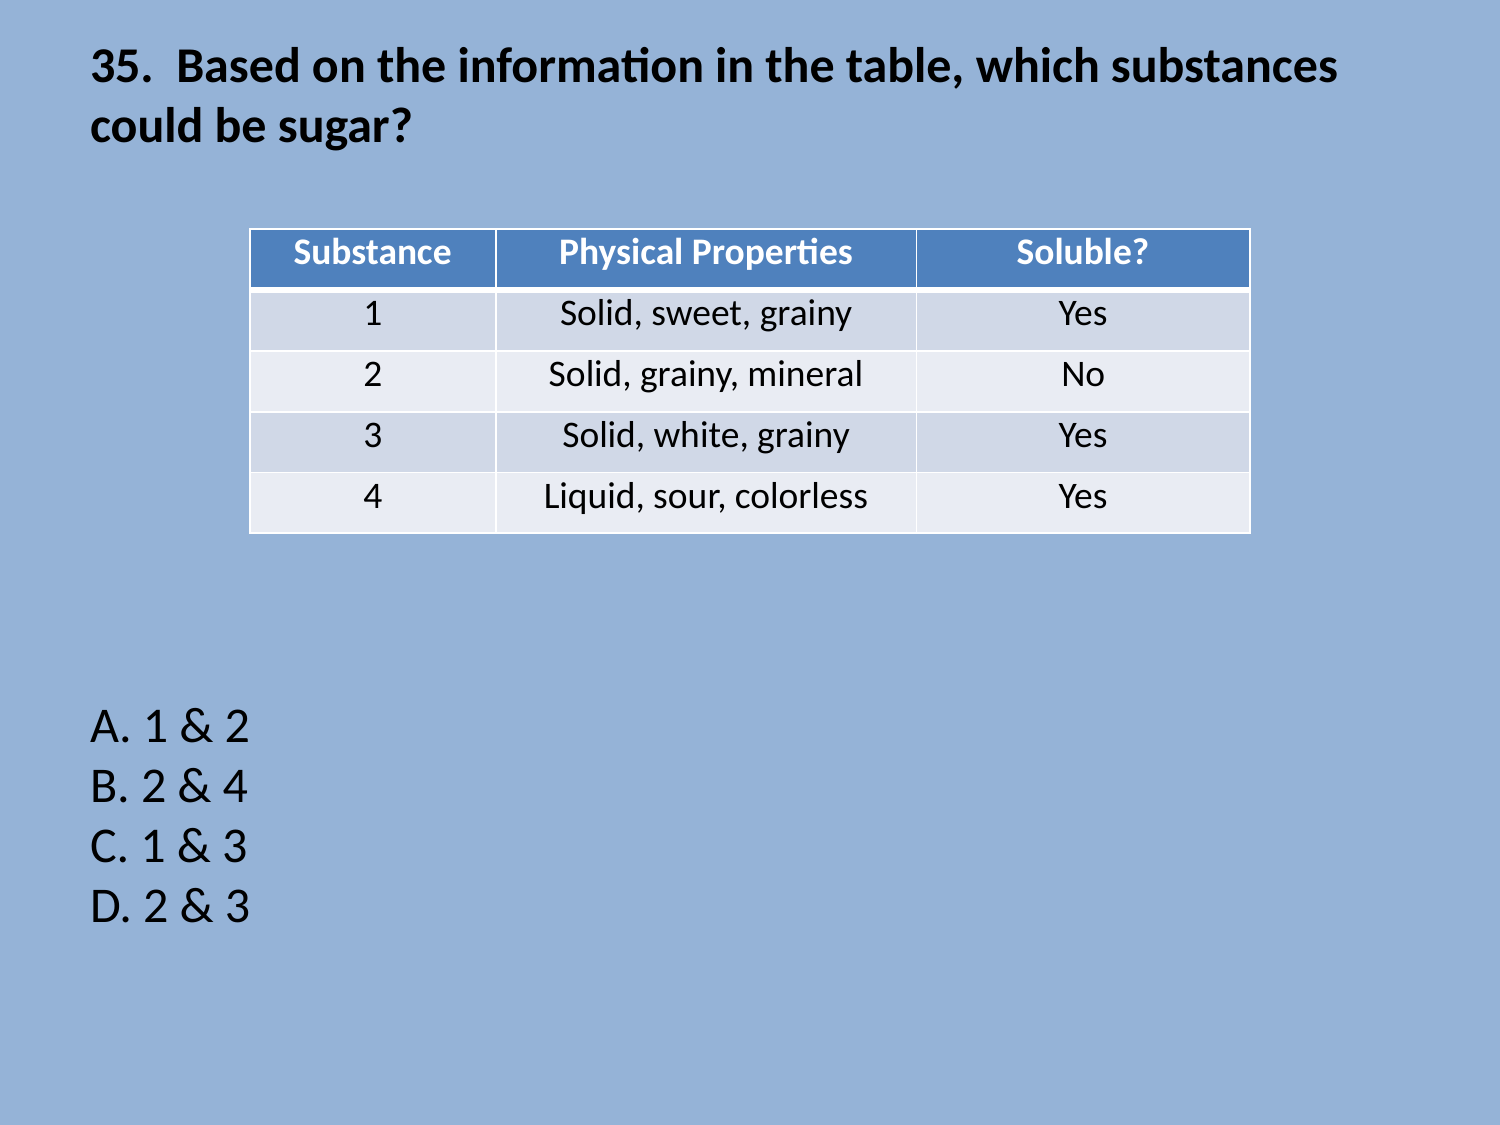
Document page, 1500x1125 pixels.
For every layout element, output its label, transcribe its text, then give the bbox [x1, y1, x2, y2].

table_cell Yes [917, 293, 1249, 350]
table_header Physical Properties [497, 230, 916, 287]
table_header Soluble? [917, 230, 1249, 287]
table_cell 2 [251, 352, 495, 411]
table_cell Yes [917, 413, 1249, 472]
table_cell Solid, sweet, grainy [497, 293, 916, 350]
table_cell No [917, 352, 1249, 411]
table_cell Solid, white, grainy [497, 413, 916, 472]
table_cell Solid, grainy, mineral [497, 352, 916, 411]
table_header Substance [251, 230, 495, 287]
table_cell Liquid, sour, colorless [497, 473, 916, 532]
table_cell 1 [251, 293, 495, 350]
table_cell Yes [917, 473, 1249, 532]
title 35. Based on the information in the table, which substances could be sugar? A. 1 & 2 B. 2 & 4 C. 1 & 3 D. 2 & 3 [75, 45, 1425, 921]
table_cell 3 [251, 413, 495, 472]
table_cell 4 [251, 473, 495, 532]
